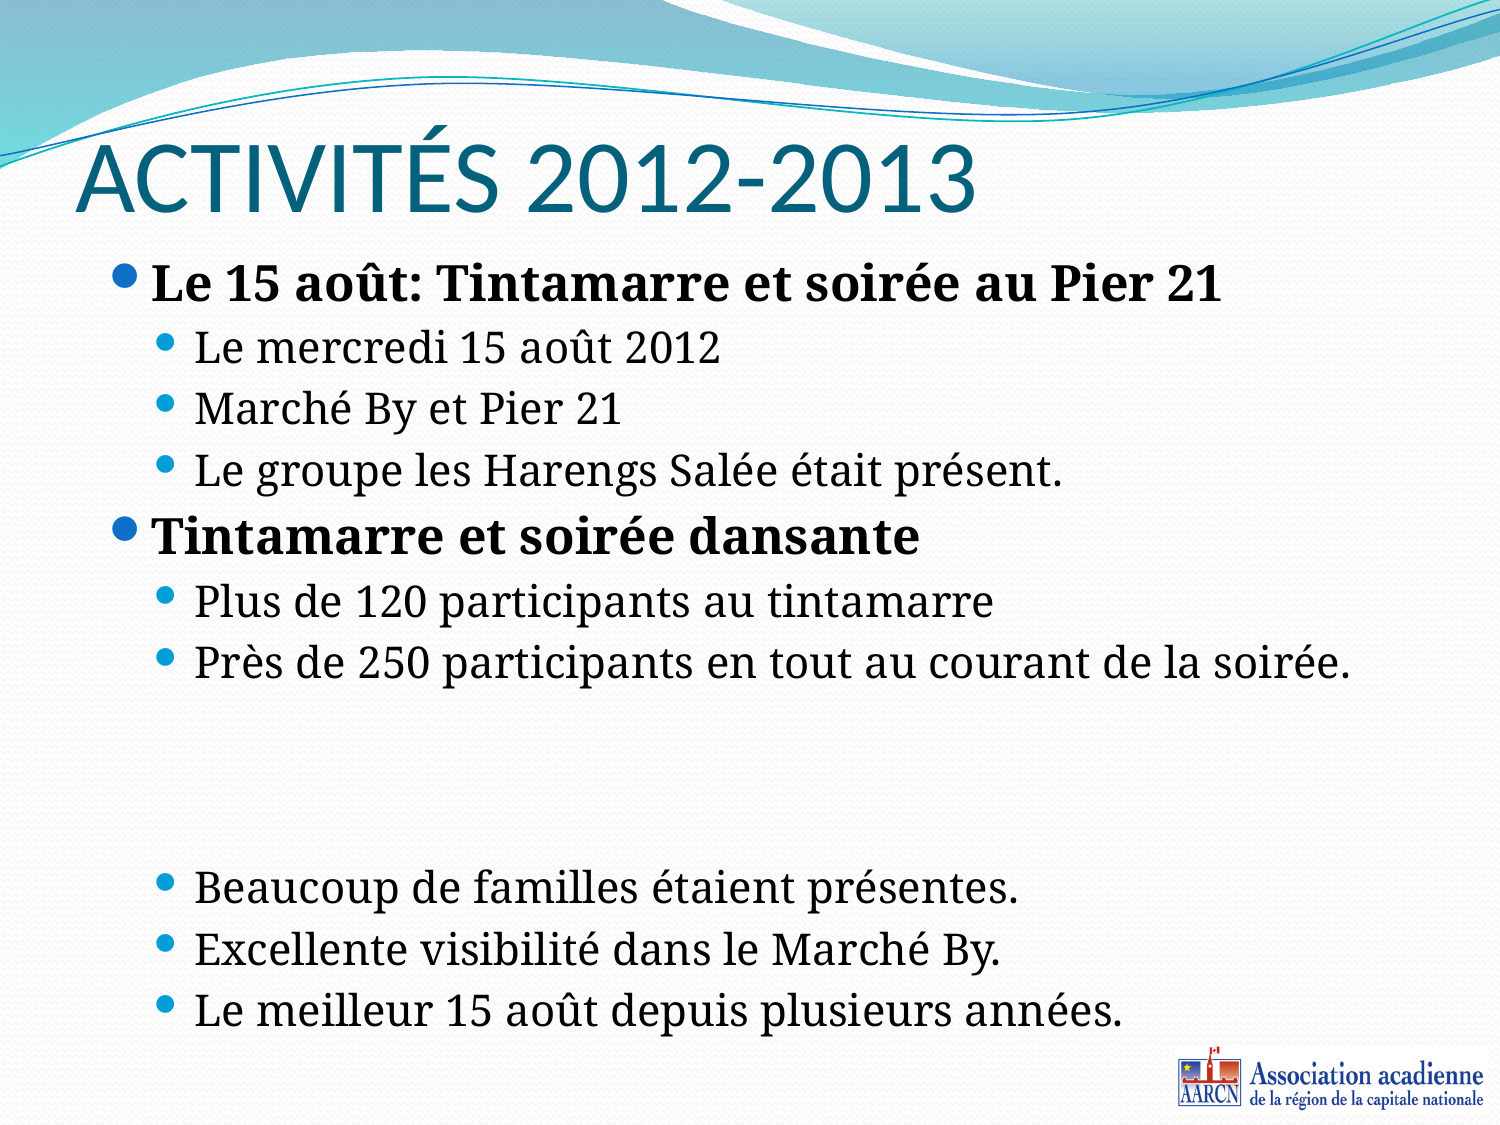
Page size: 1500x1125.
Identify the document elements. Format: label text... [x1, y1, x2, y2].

title ACTIVITÉS 2012-2013 [74, 45, 1426, 234]
list Le 15 août: Tintamarre et soirée au Pier 21 Le mercredi 15 août 2012 Marché By et Pier 21 Le groupe les Harengs Salée était présent. Tintamarre et soirée dansante Plus de 120 participants au tintamarre Près de 250 participants en tout au courant de la soirée. Beaucoup de familles étaient présentes. Excellente visibilité dans le Marché By. Le meilleur 15 août depuis plusieurs années. [29, 243, 1485, 1064]
picture [1175, 1045, 1488, 1113]
